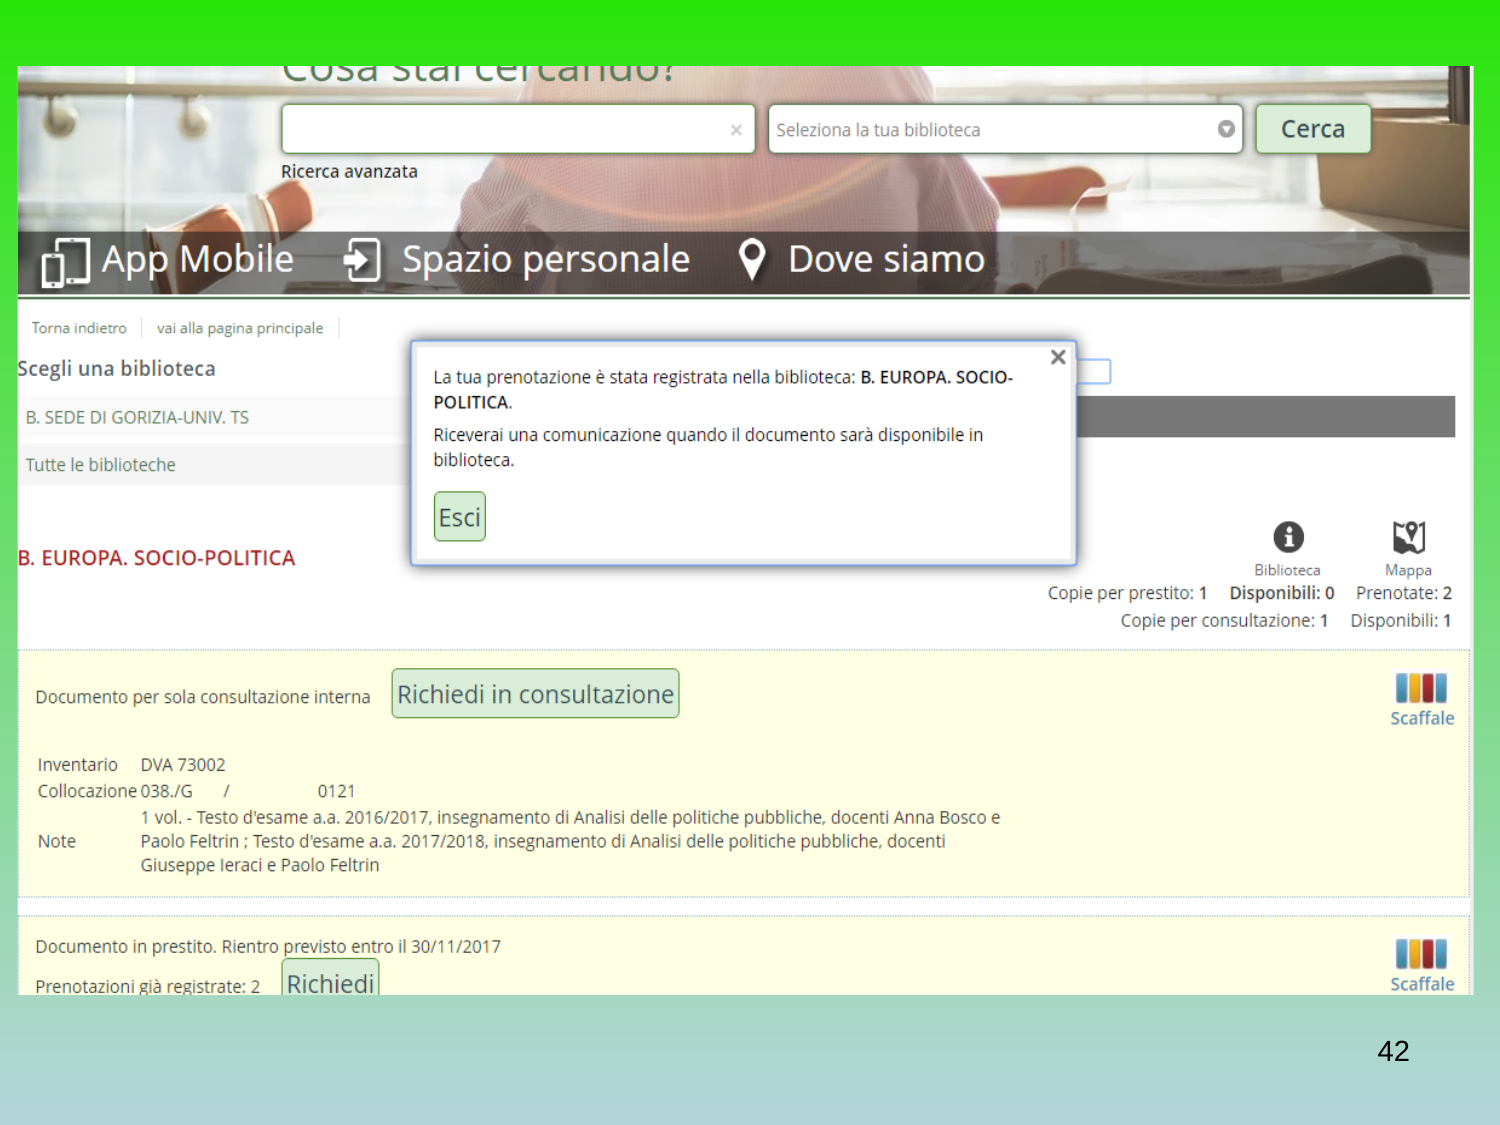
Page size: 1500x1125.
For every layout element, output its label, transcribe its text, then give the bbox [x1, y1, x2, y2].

picture [17, 66, 1474, 996]
text_box 42 [1074, 1024, 1425, 1103]
